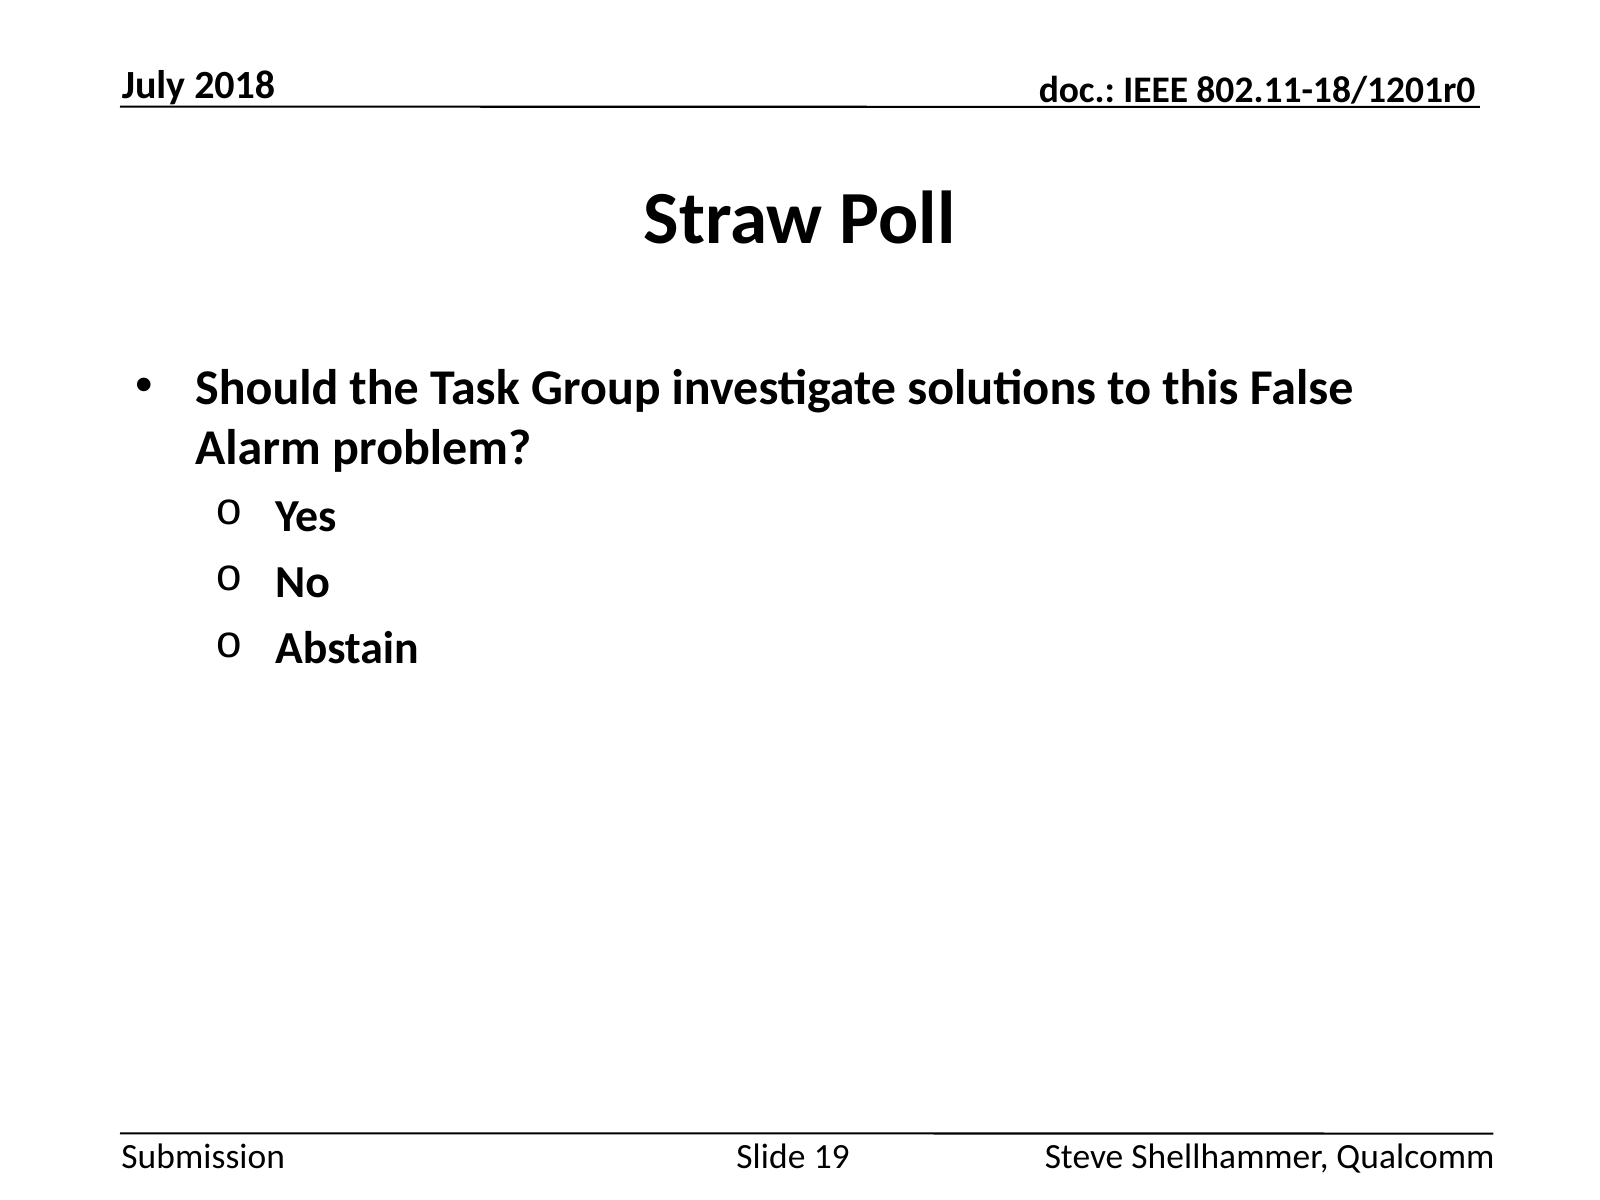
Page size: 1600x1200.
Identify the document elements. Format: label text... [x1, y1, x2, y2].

slide_number Slide 19 [733, 1132, 854, 1197]
list Should the Task Group investigate solutions to this False Alarm problem? Yes No Abstain [119, 346, 1480, 1067]
title Straw Poll [119, 119, 1480, 307]
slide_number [121, 58, 451, 107]
footer Steve Shellhammer, Qualcomm [937, 1132, 1495, 1174]
